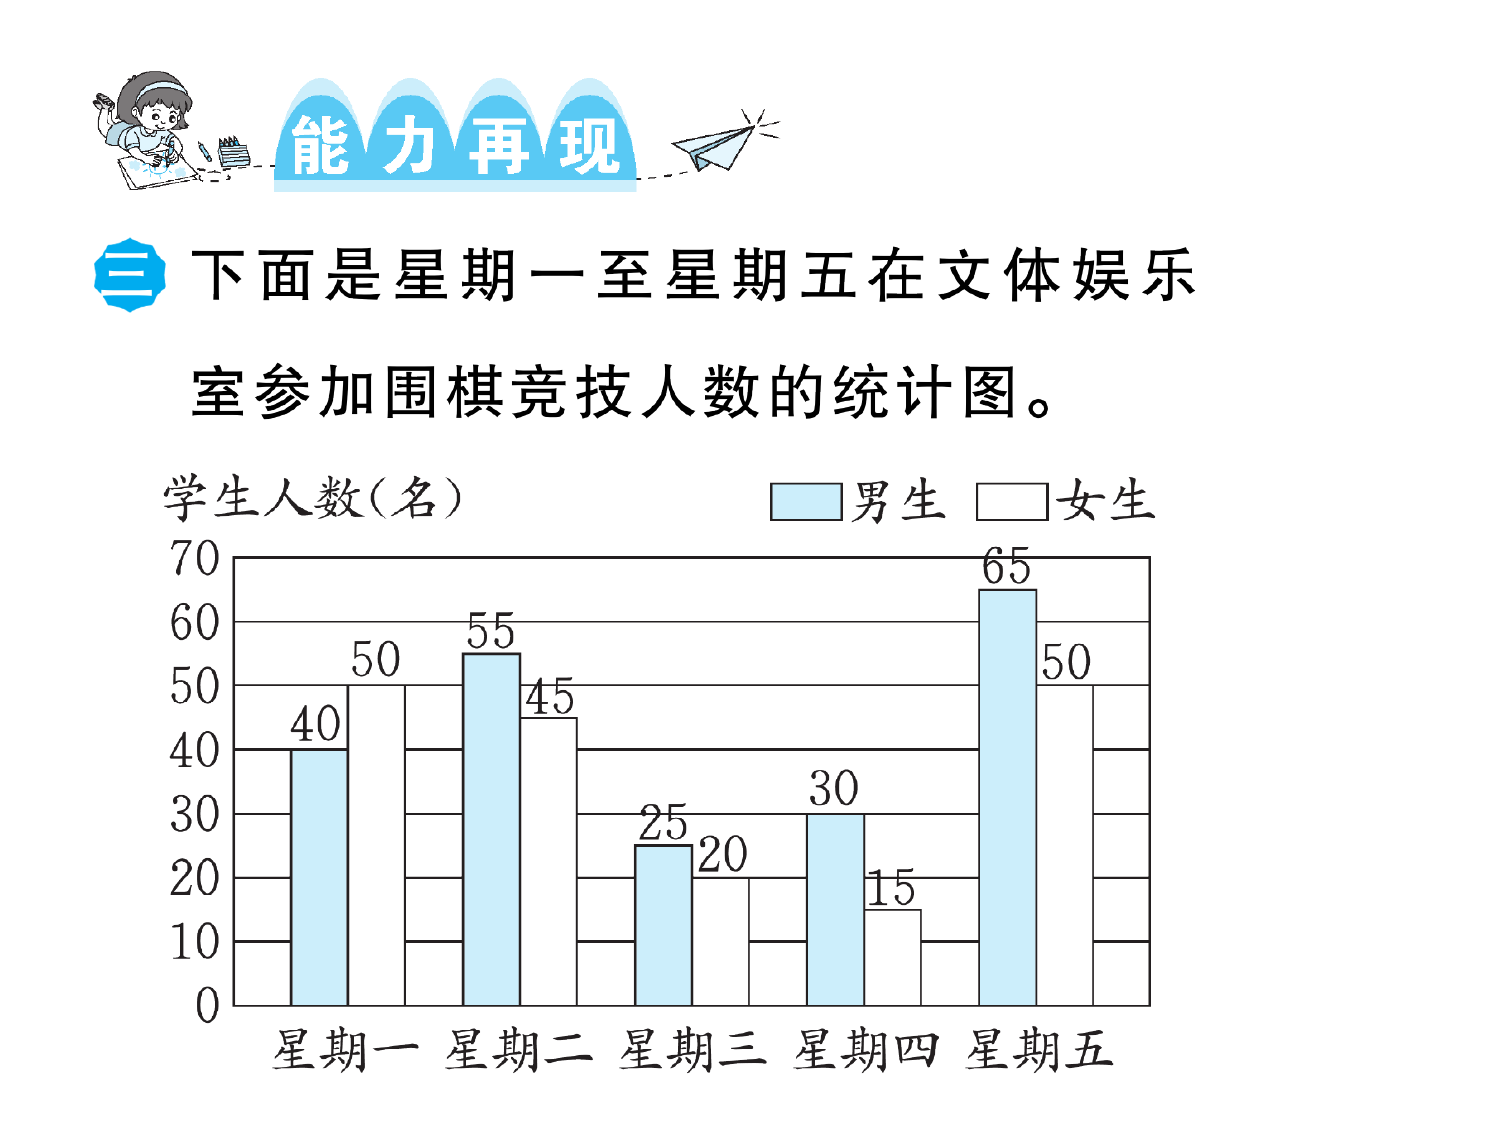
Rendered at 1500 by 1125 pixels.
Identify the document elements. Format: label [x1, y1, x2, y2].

picture [88, 42, 1290, 1088]
